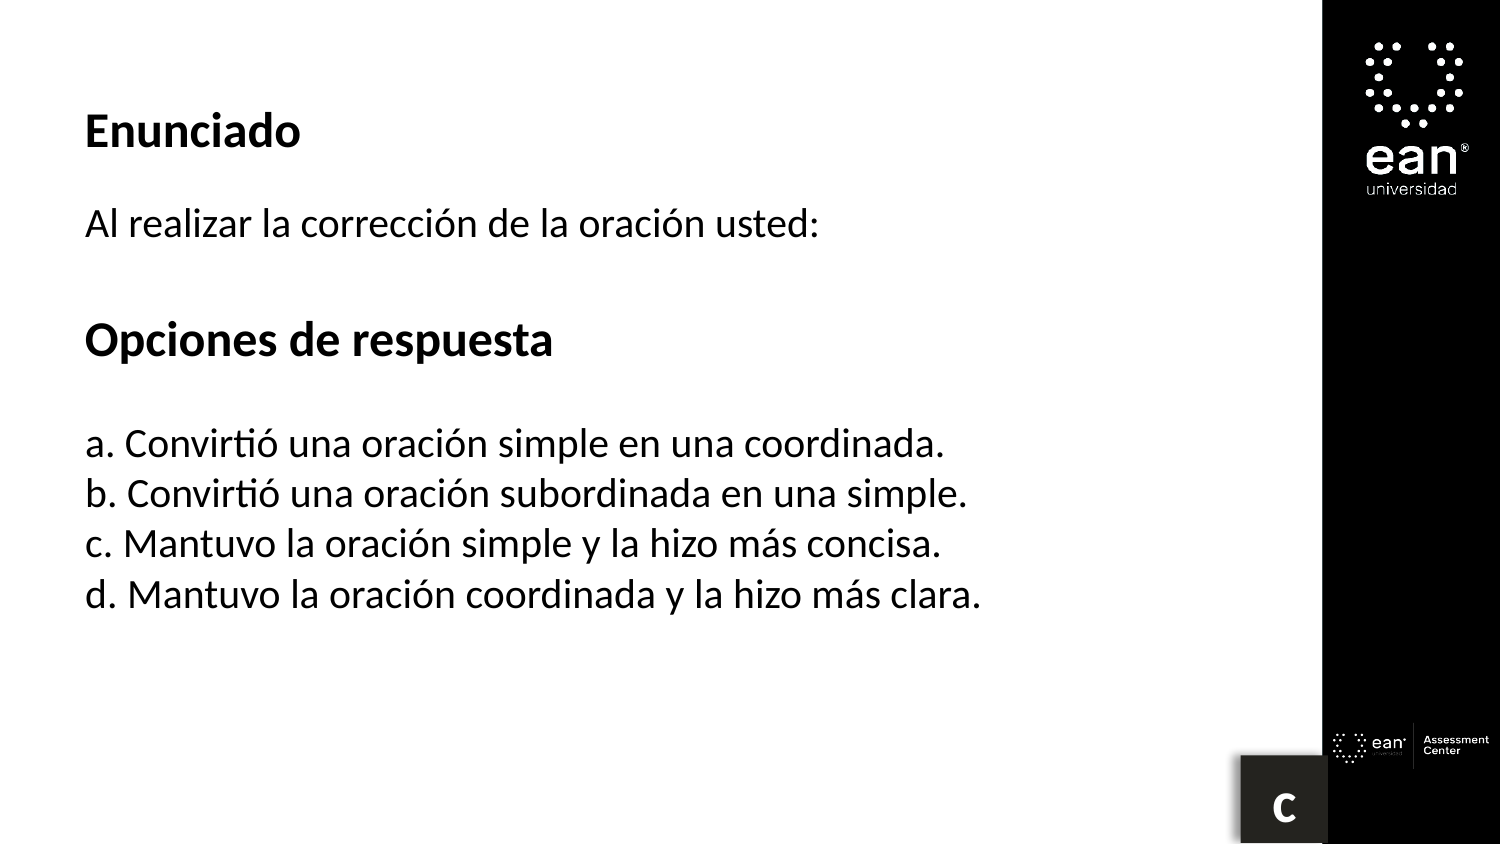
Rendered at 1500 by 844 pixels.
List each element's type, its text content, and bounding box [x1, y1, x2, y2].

text_box Opciones de respuesta [70, 298, 828, 374]
text_box Al realizar la corrección de la oración usted: [70, 188, 1300, 253]
text_box Enunciado [70, 90, 828, 165]
text_box a. Convirtió una oración simple en una coordinada. b. Convirtió una oración subordinada en una simple. c. Mantuvo la oración simple y la hizo más concisa. d. Mantuvo la oración coordinada y la hizo más clara. [70, 408, 1204, 624]
picture [0, 0, 1500, 844]
text_box c [1238, 753, 1330, 844]
